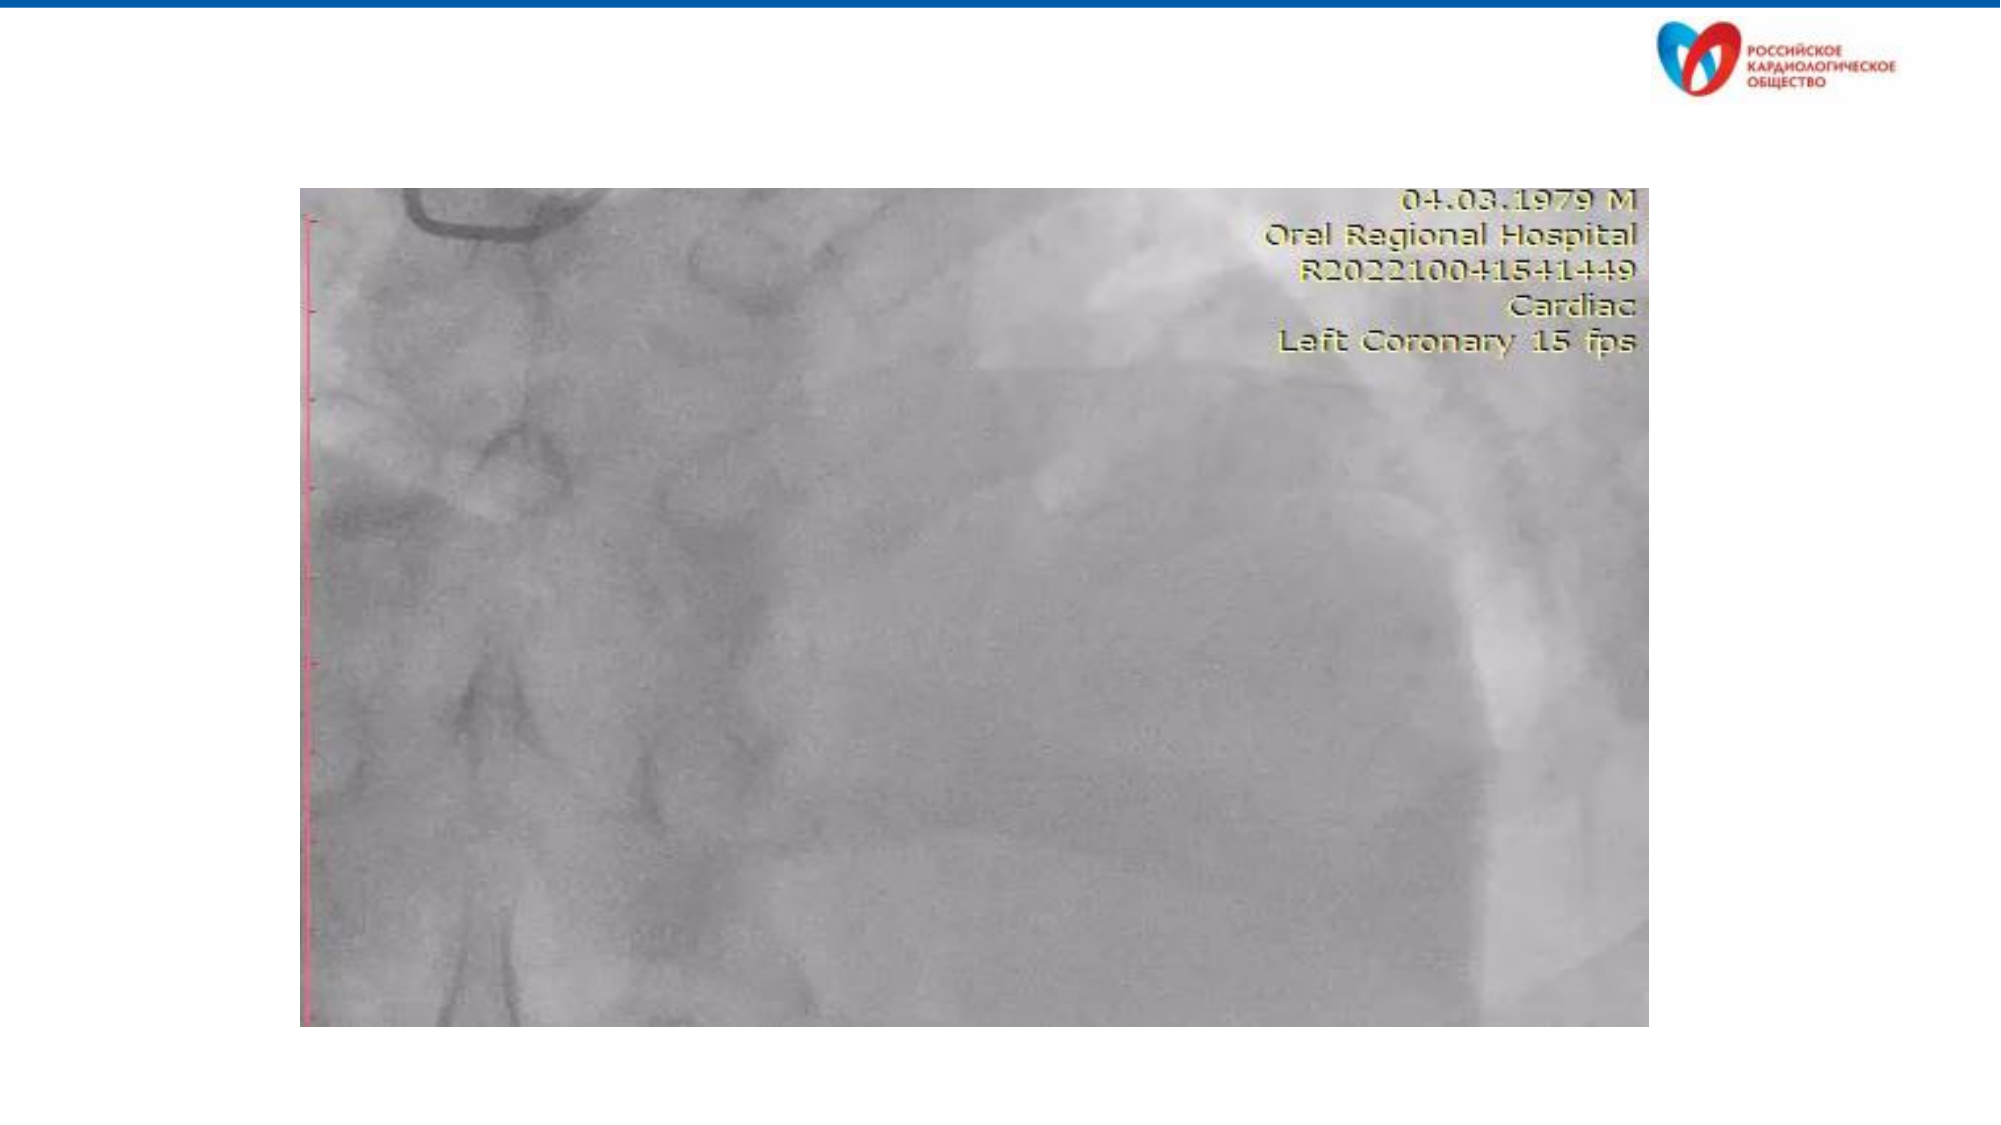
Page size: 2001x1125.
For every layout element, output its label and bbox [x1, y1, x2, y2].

text_box [298, 187, 1650, 1029]
picture [1651, 16, 1914, 106]
text_box [0, 0, 2000, 8]
